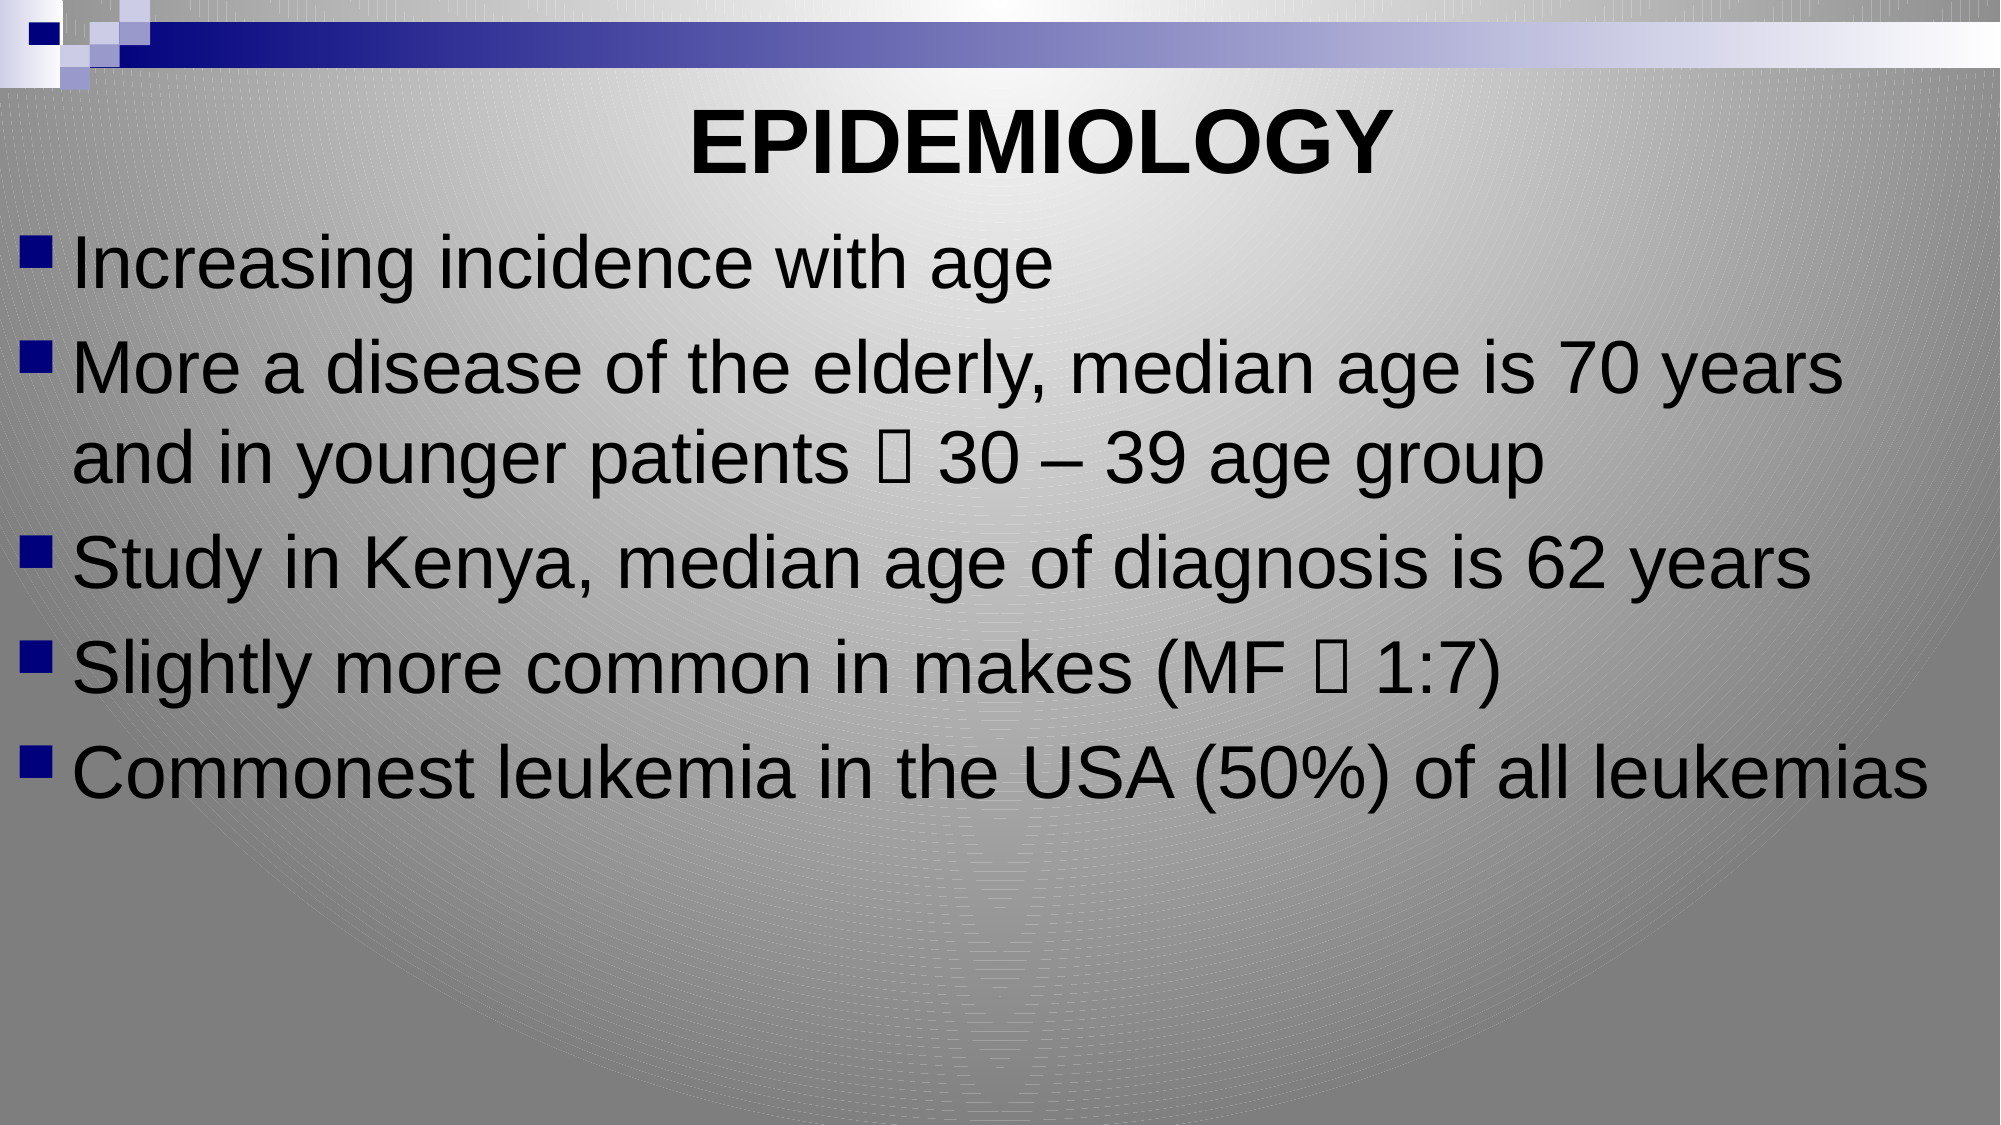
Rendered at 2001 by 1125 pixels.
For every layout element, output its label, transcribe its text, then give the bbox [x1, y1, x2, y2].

title EPIDEMIOLOGY [85, 66, 2000, 206]
list Increasing incidence with age More a disease of the elderly, median age is 70 years and in younger patients  30 – 39 age group Study in Kenya, median age of diagnosis is 62 years Slightly more common in makes (MF  1:7) Commonest leukemia in the USA (50%) of all leukemias [0, 206, 2000, 1125]
